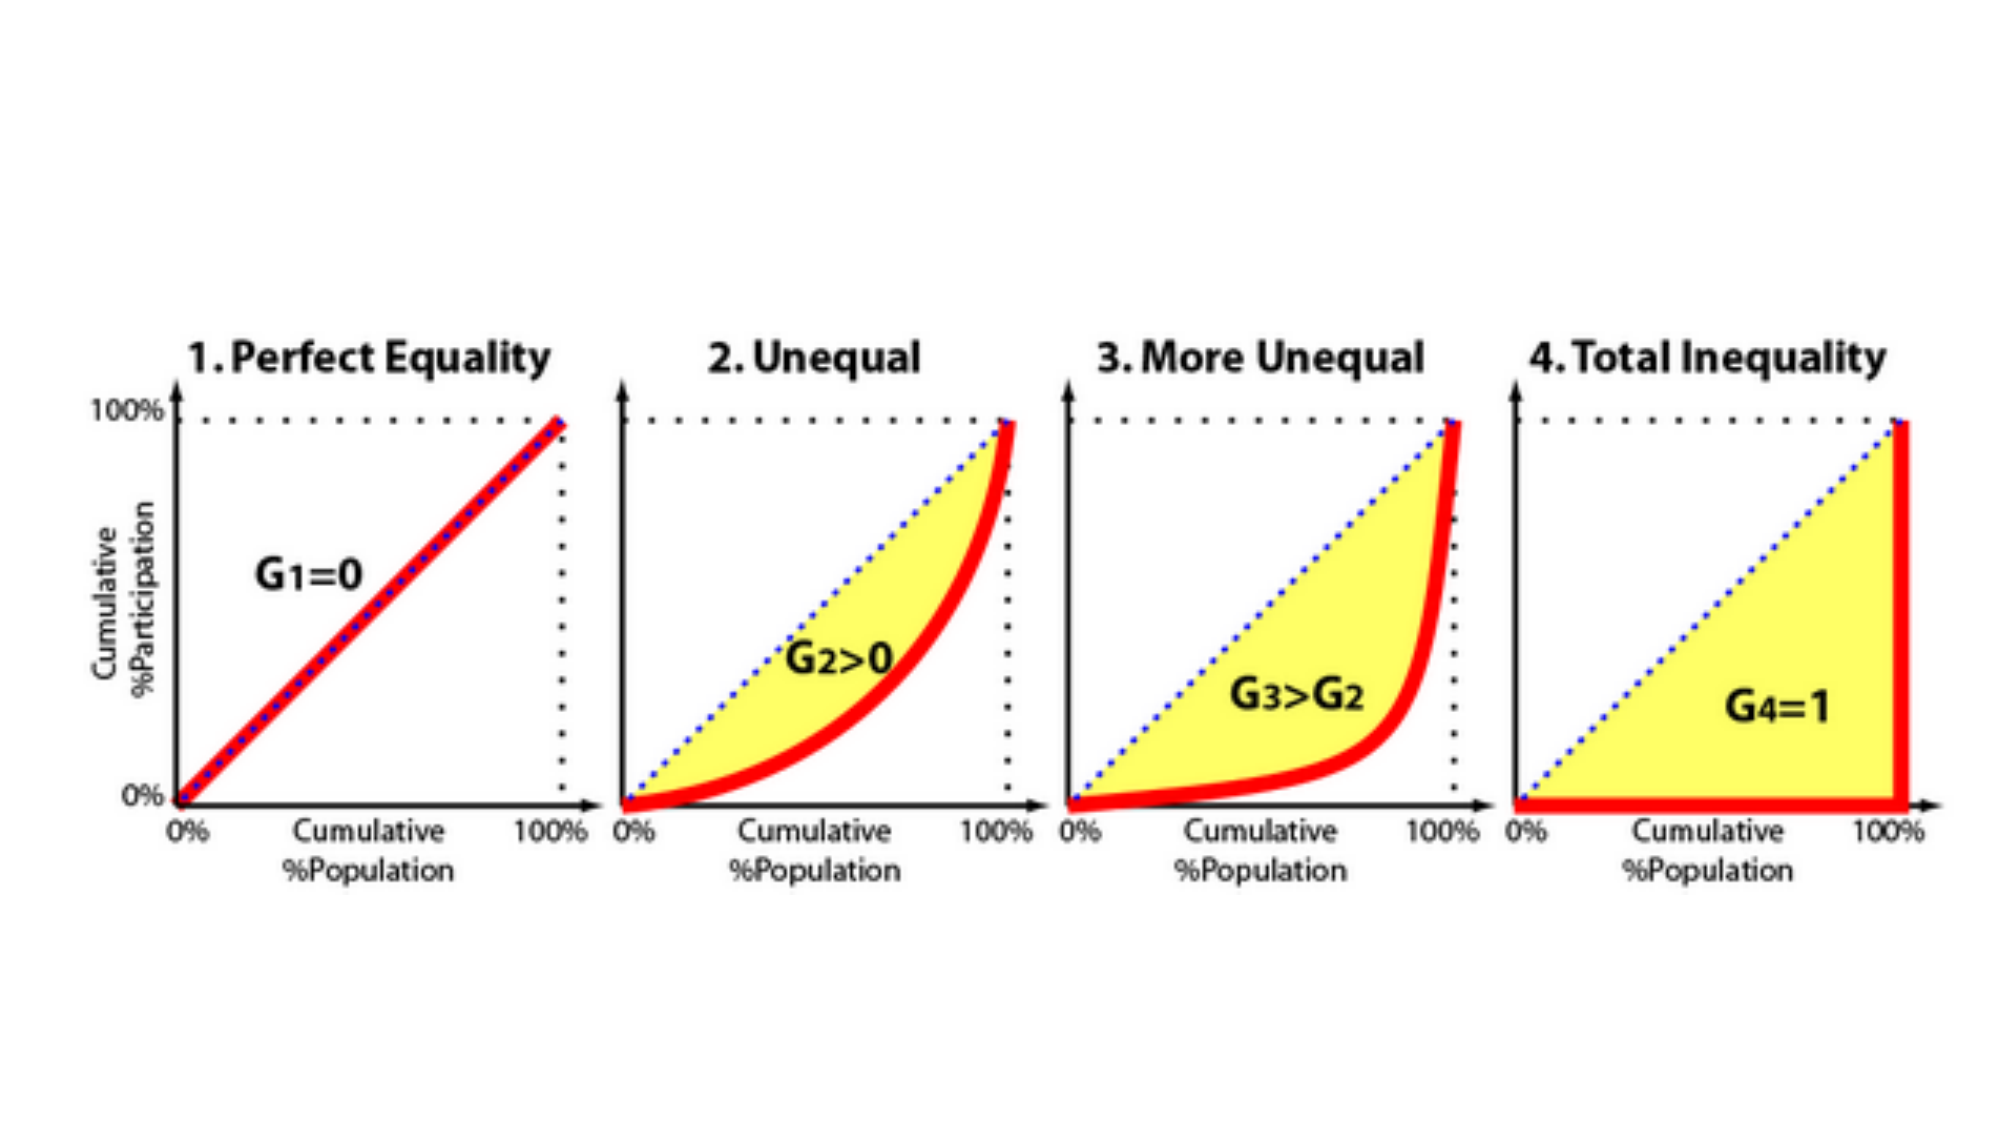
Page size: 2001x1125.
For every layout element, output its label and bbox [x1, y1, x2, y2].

list [82, 324, 1957, 895]
